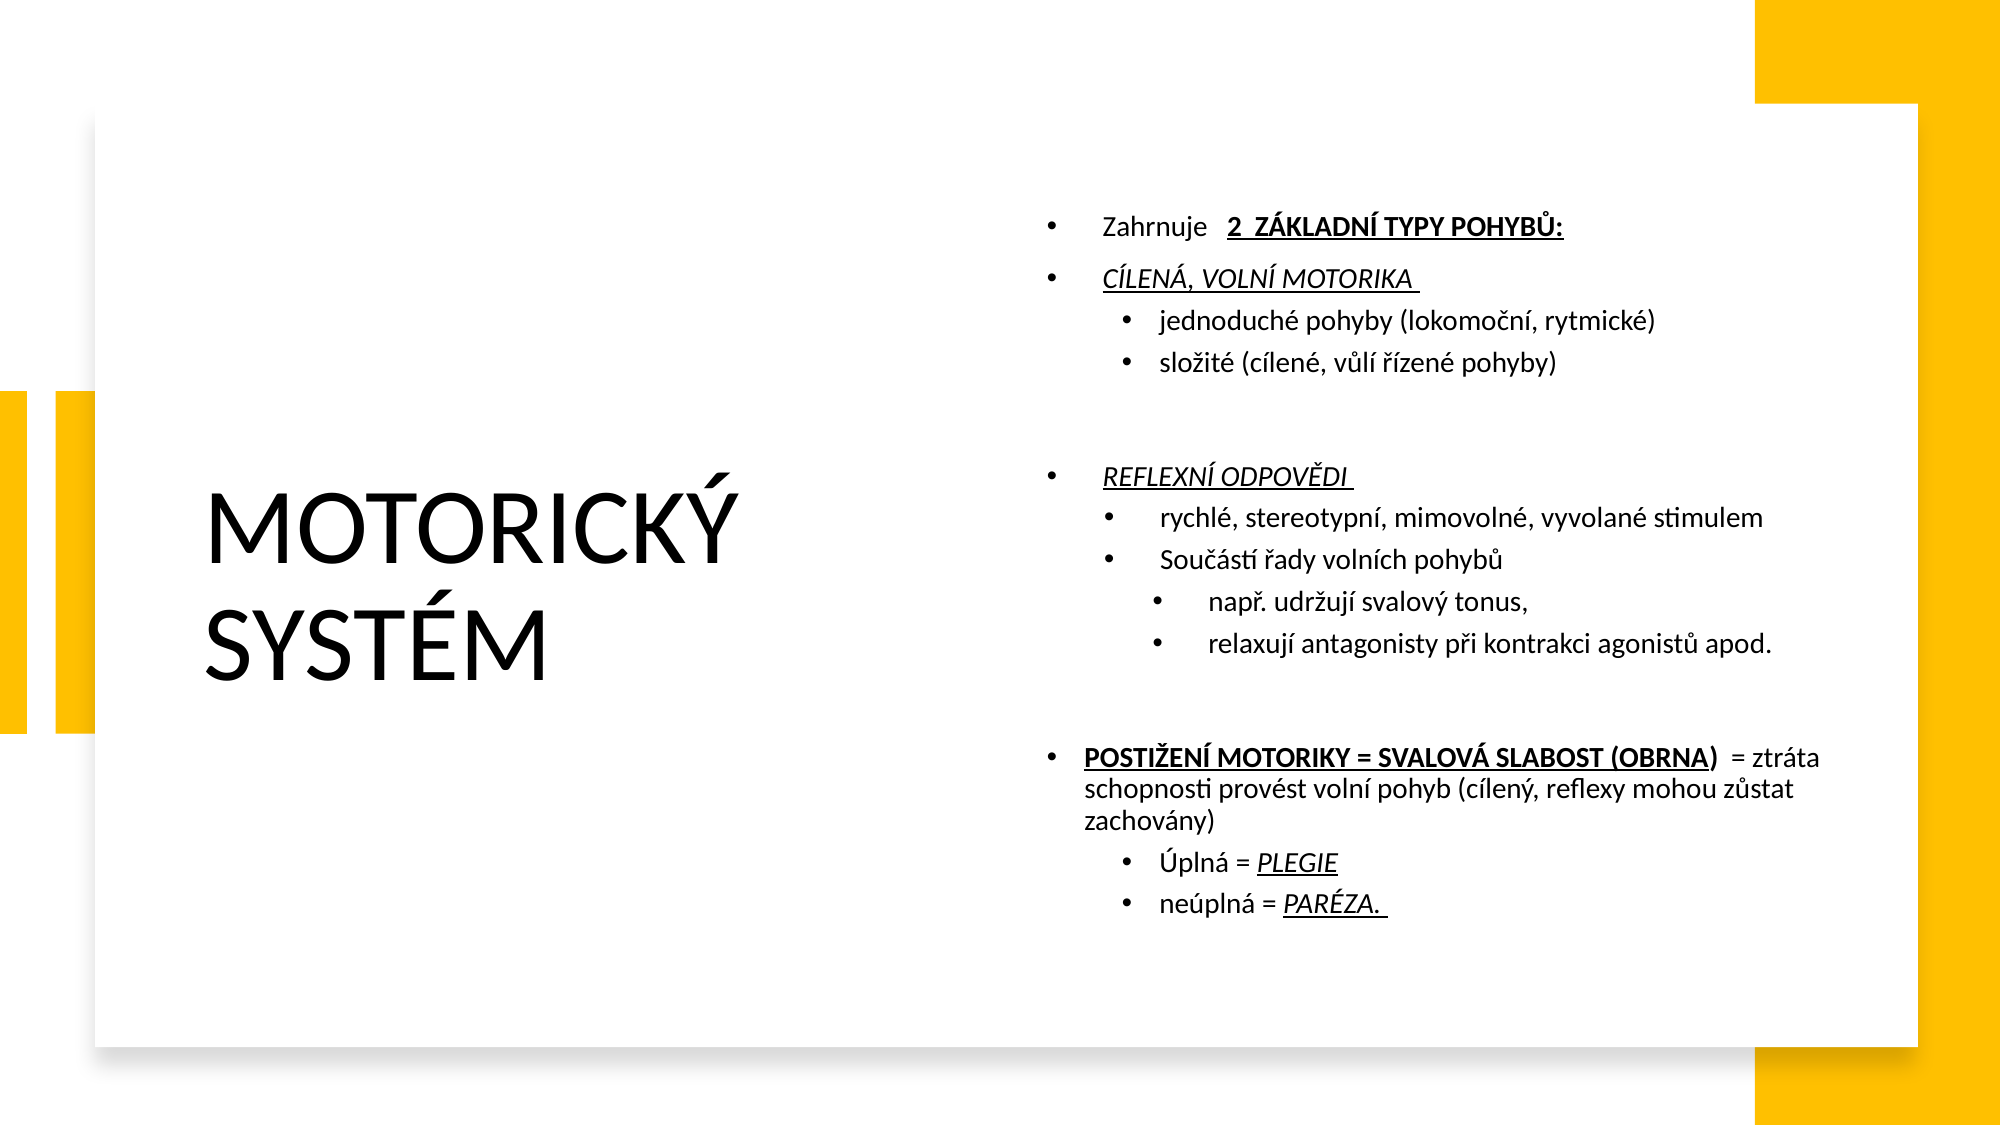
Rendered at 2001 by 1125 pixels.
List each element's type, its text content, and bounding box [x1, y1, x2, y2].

text_box [1754, 0, 2000, 1125]
list Zahrnuje 2 ZÁKLADNÍ TYPY POHYBŮ: CÍLENÁ, VOLNÍ MOTORIKA jednoduché pohyby (lokomoční, rytmické) složité (cílené, vůlí řízené pohyby) REFLEXNÍ ODPOVĚDI rychlé, stereotypní, mimovolné, vyvolané stimulem Součástí řady volních pohybů např. udržují svalový tonus, relaxují antagonisty při kontrakci agonistů apod. POSTIŽENÍ MOTORIKY = SVALOVÁ SLABOST (OBRNA) = ztráta schopnosti provést volní pohyb (cílený, reflexy mohou zůstat zachovány) Úplná = PLEGIE neúplná = PARÉZA. [1032, 203, 1848, 972]
text_box [0, 734, 1754, 1125]
text_box [0, 0, 1754, 391]
title MOTORICKÝ SYSTÉM [189, 203, 847, 972]
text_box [12, 391, 107, 734]
text_box [94, 103, 1919, 1048]
